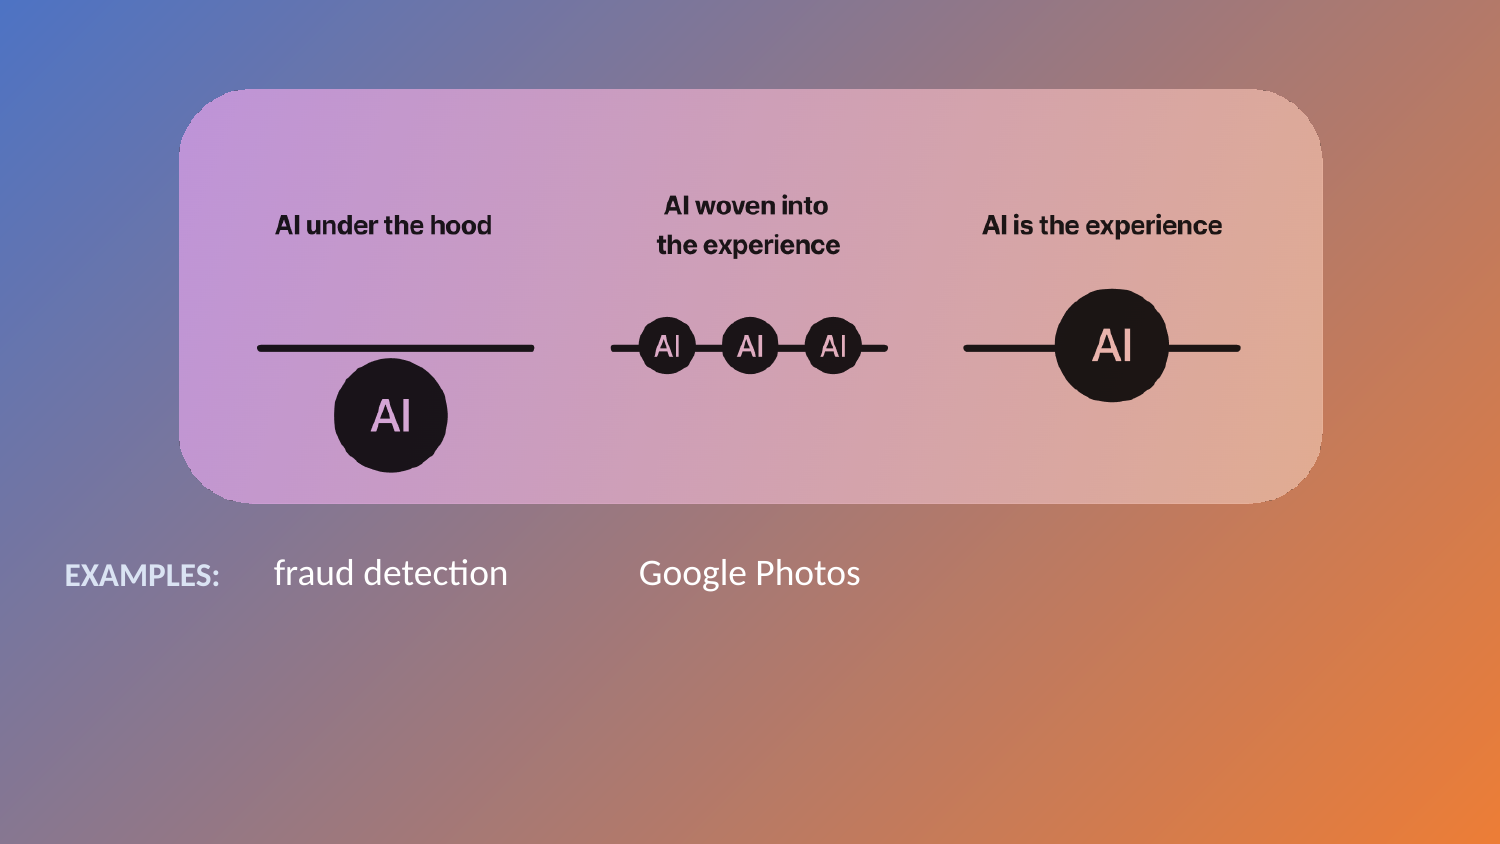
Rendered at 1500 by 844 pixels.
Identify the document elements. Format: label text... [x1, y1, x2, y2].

text_box EXAMPLES: [49, 546, 237, 601]
text_box Google Photos [623, 540, 876, 601]
picture [168, 68, 1332, 523]
text_box fraud detection [258, 540, 524, 601]
